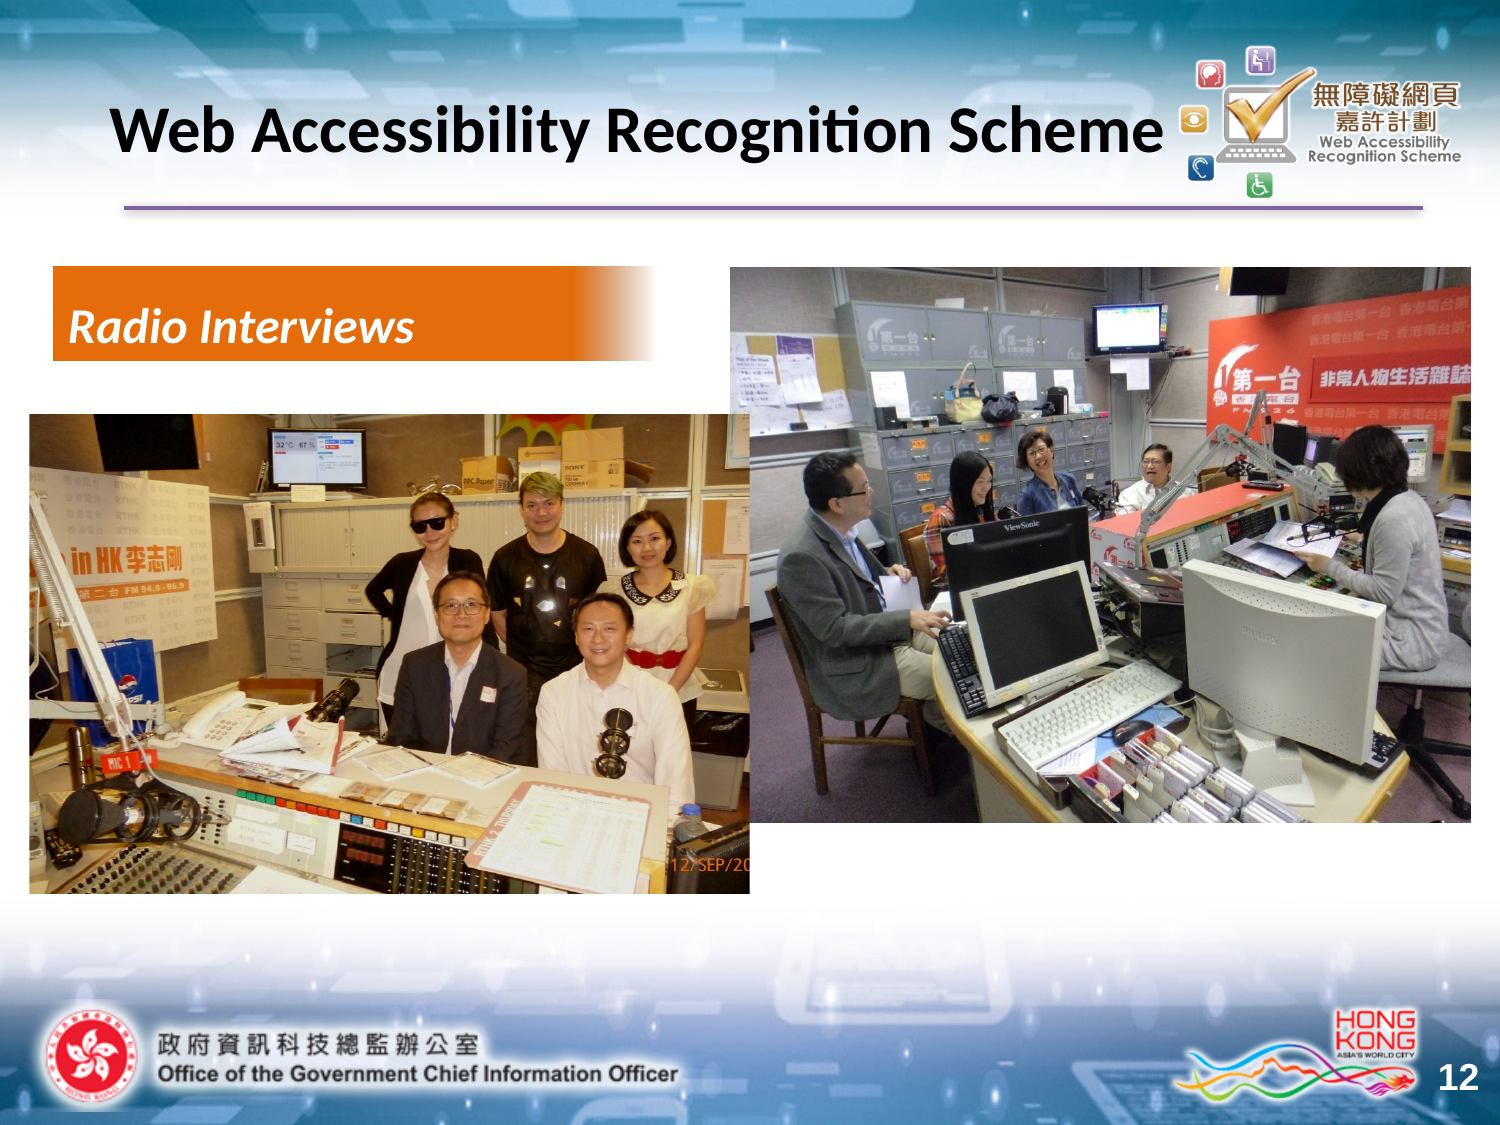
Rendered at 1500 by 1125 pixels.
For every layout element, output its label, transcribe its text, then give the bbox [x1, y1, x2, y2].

text_box Radio Interviews [53, 266, 656, 361]
text_box Web Accessibility Recognition Scheme [1488, 32, 1495, 220]
text_box Web Accessibility Recognition Scheme [94, 32, 1153, 220]
picture [0, 0, 1500, 1125]
